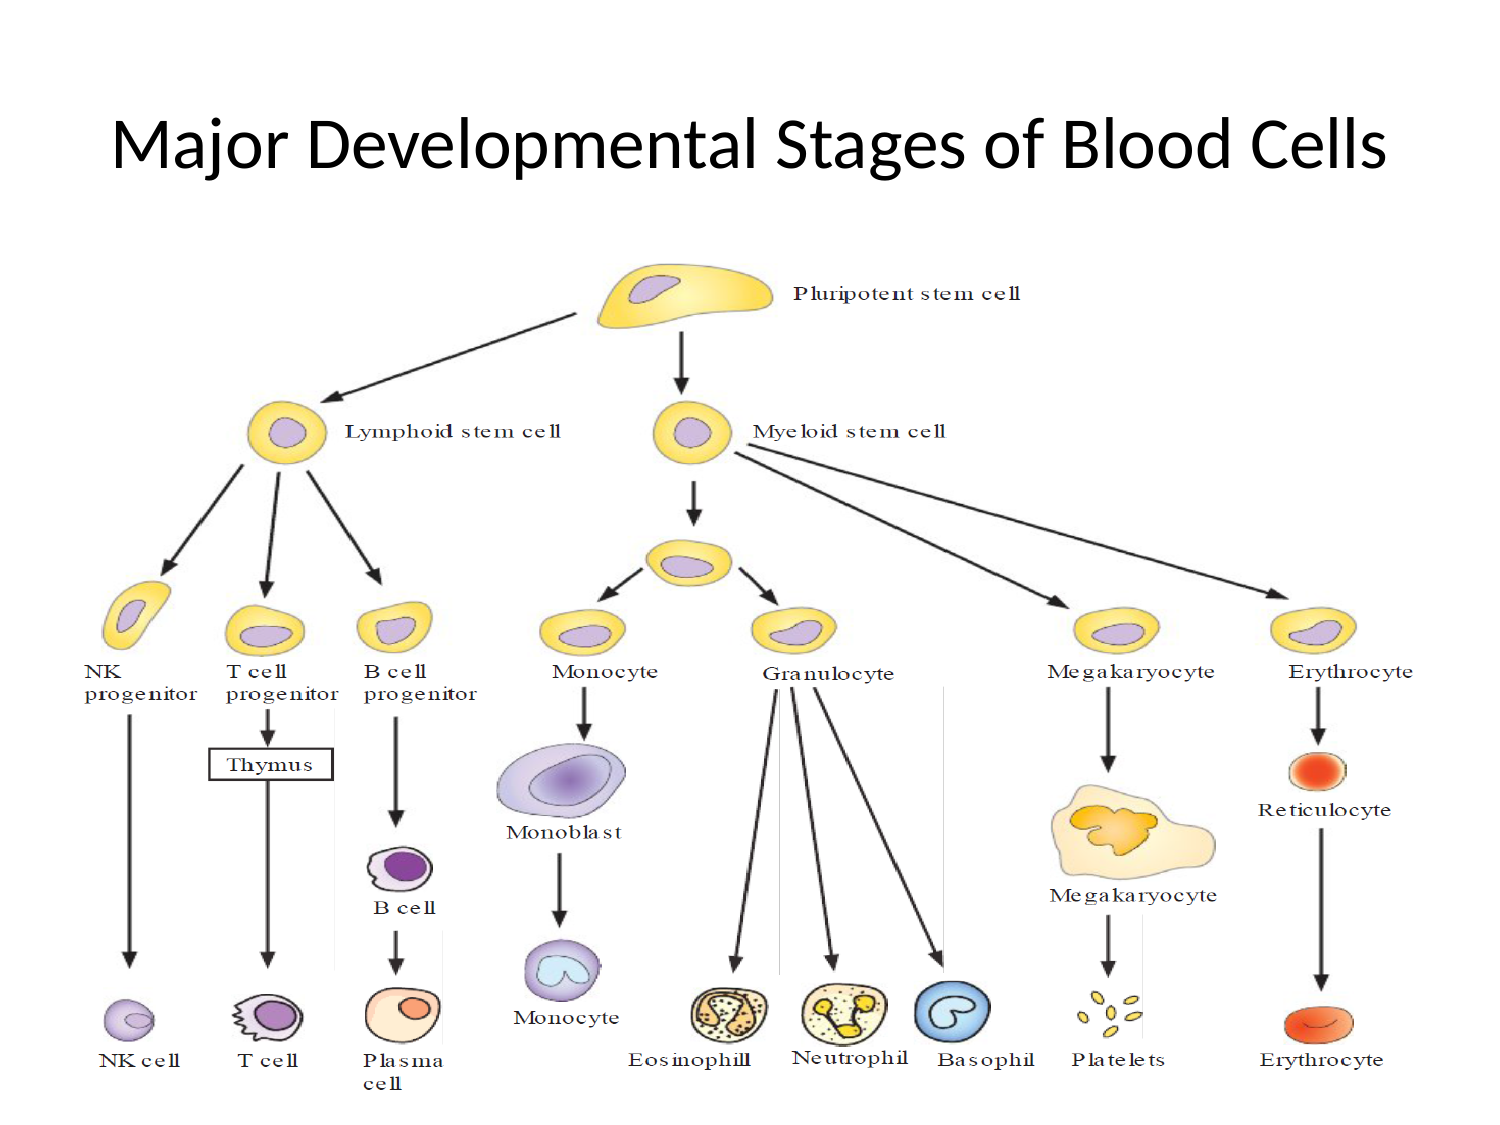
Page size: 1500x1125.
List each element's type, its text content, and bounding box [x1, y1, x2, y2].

picture [52, 243, 1444, 1099]
title Major Developmental Stages of Blood Cells [75, 45, 1425, 233]
